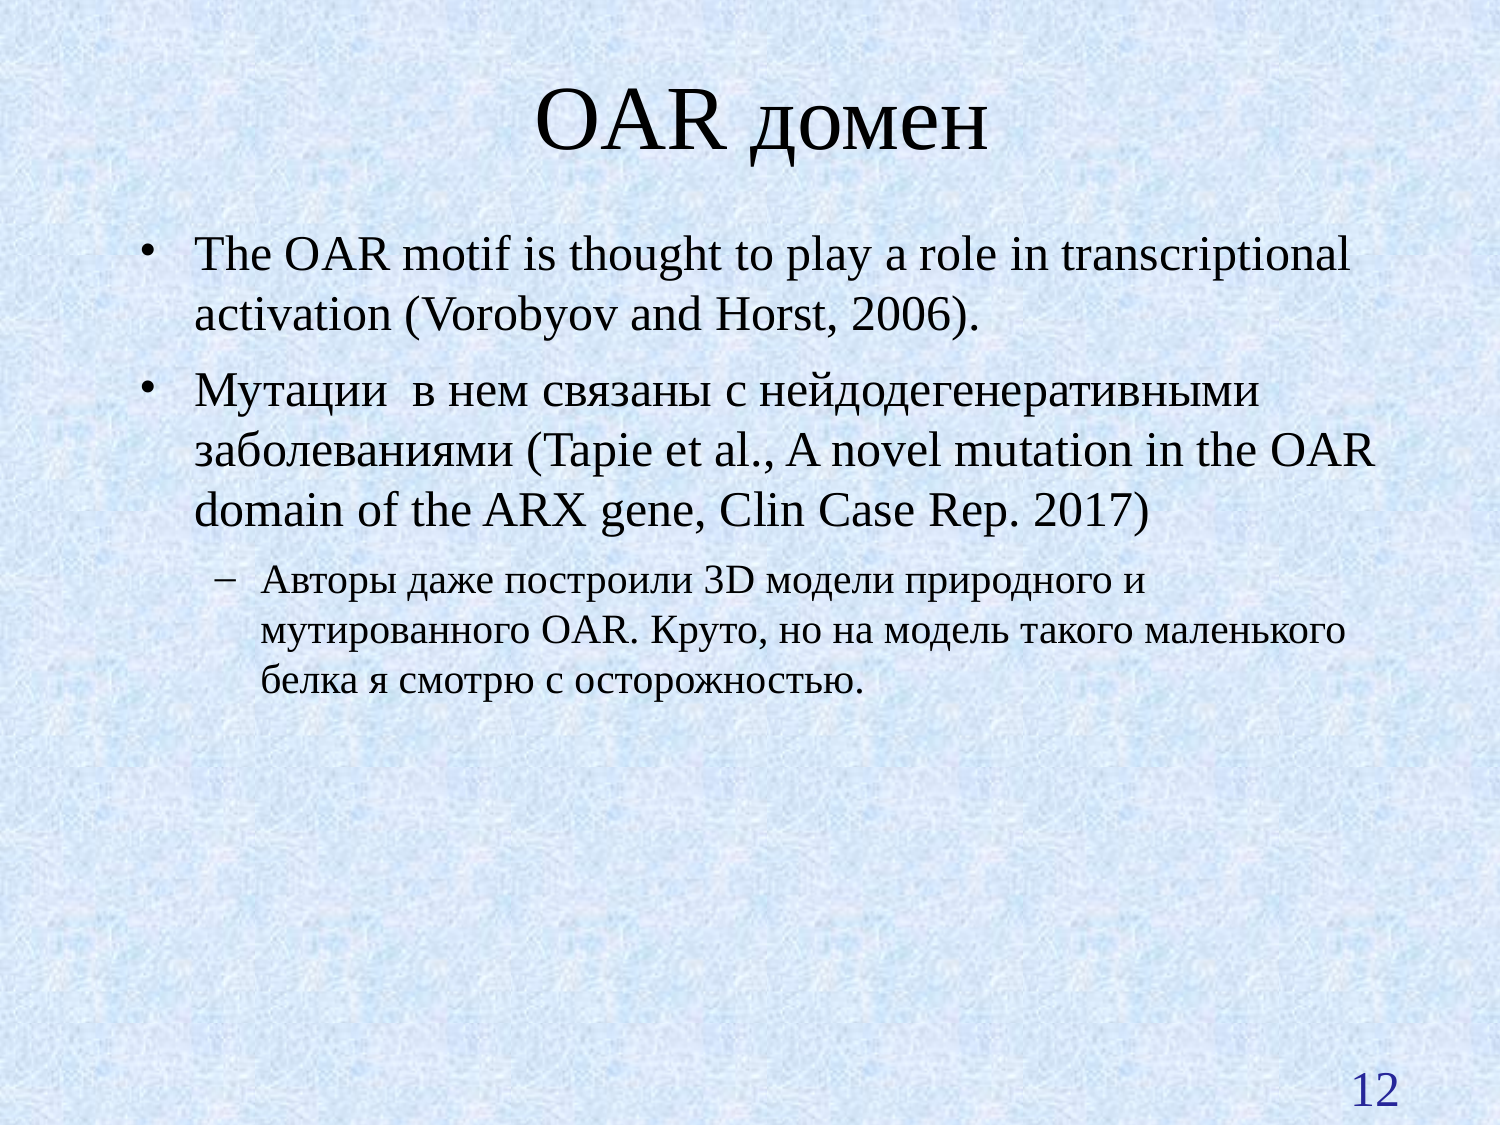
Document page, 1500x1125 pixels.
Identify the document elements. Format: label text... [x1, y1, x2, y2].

title OAR домен [124, 0, 1399, 212]
list The OAR motif is thought to play a role in transcriptional activation (Vorobyov and Horst, 2006). Мутации в нем связаны с нейдодегенеративными заболеваниями (Tapie et al., A novel mutation in the OAR domain of the ARX gene, Clin Case Rep. 2017) Авторы даже построили 3D модели природного и мутированного OAR. Круто, но на модель такого маленького белка я смотрю с осторожностью. [124, 212, 1399, 726]
picture [0, 0, 1500, 1125]
